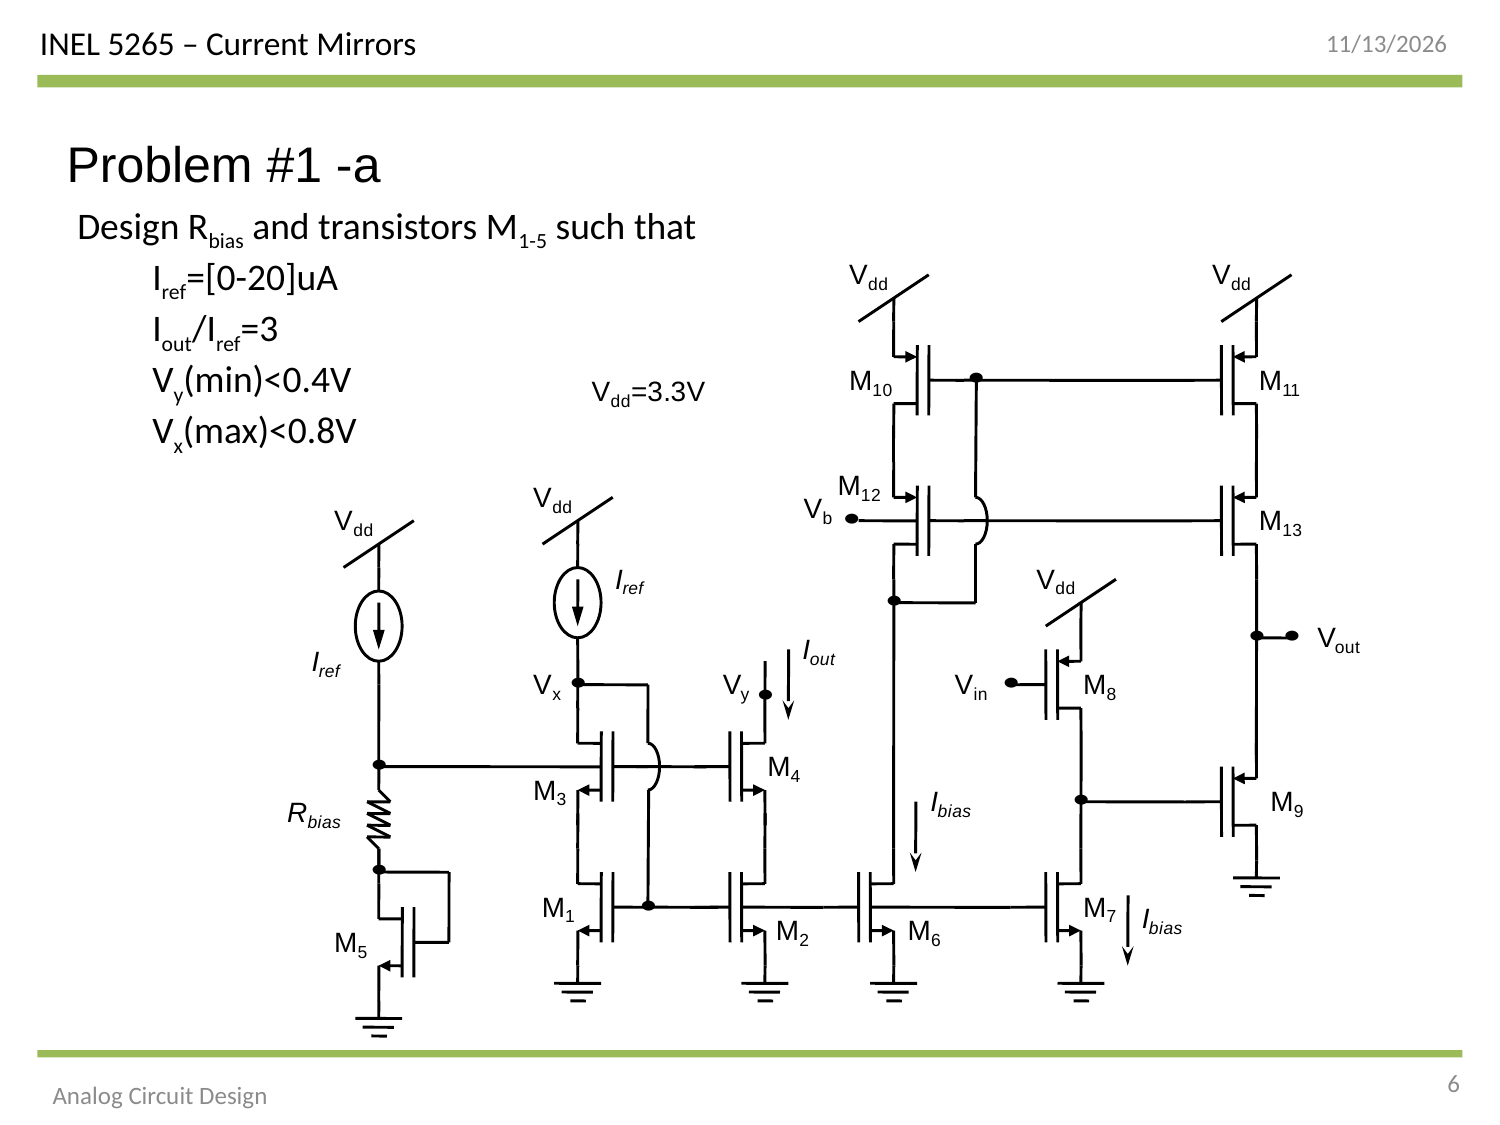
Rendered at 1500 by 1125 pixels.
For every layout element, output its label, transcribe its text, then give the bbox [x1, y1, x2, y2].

text_box Design Rbias and transistors M1-5 such that Iref=[0-20]uA Iout/Iref=3 Vy(min)<0.4V Vx(max)<0.8V [62, 194, 713, 465]
text_box Problem #1 -a [51, 124, 396, 200]
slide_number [1112, 12, 1463, 73]
footer Analog Circuit Design [37, 1065, 300, 1125]
picture [268, 248, 1376, 1038]
slide_number 6 [1125, 1052, 1475, 1113]
